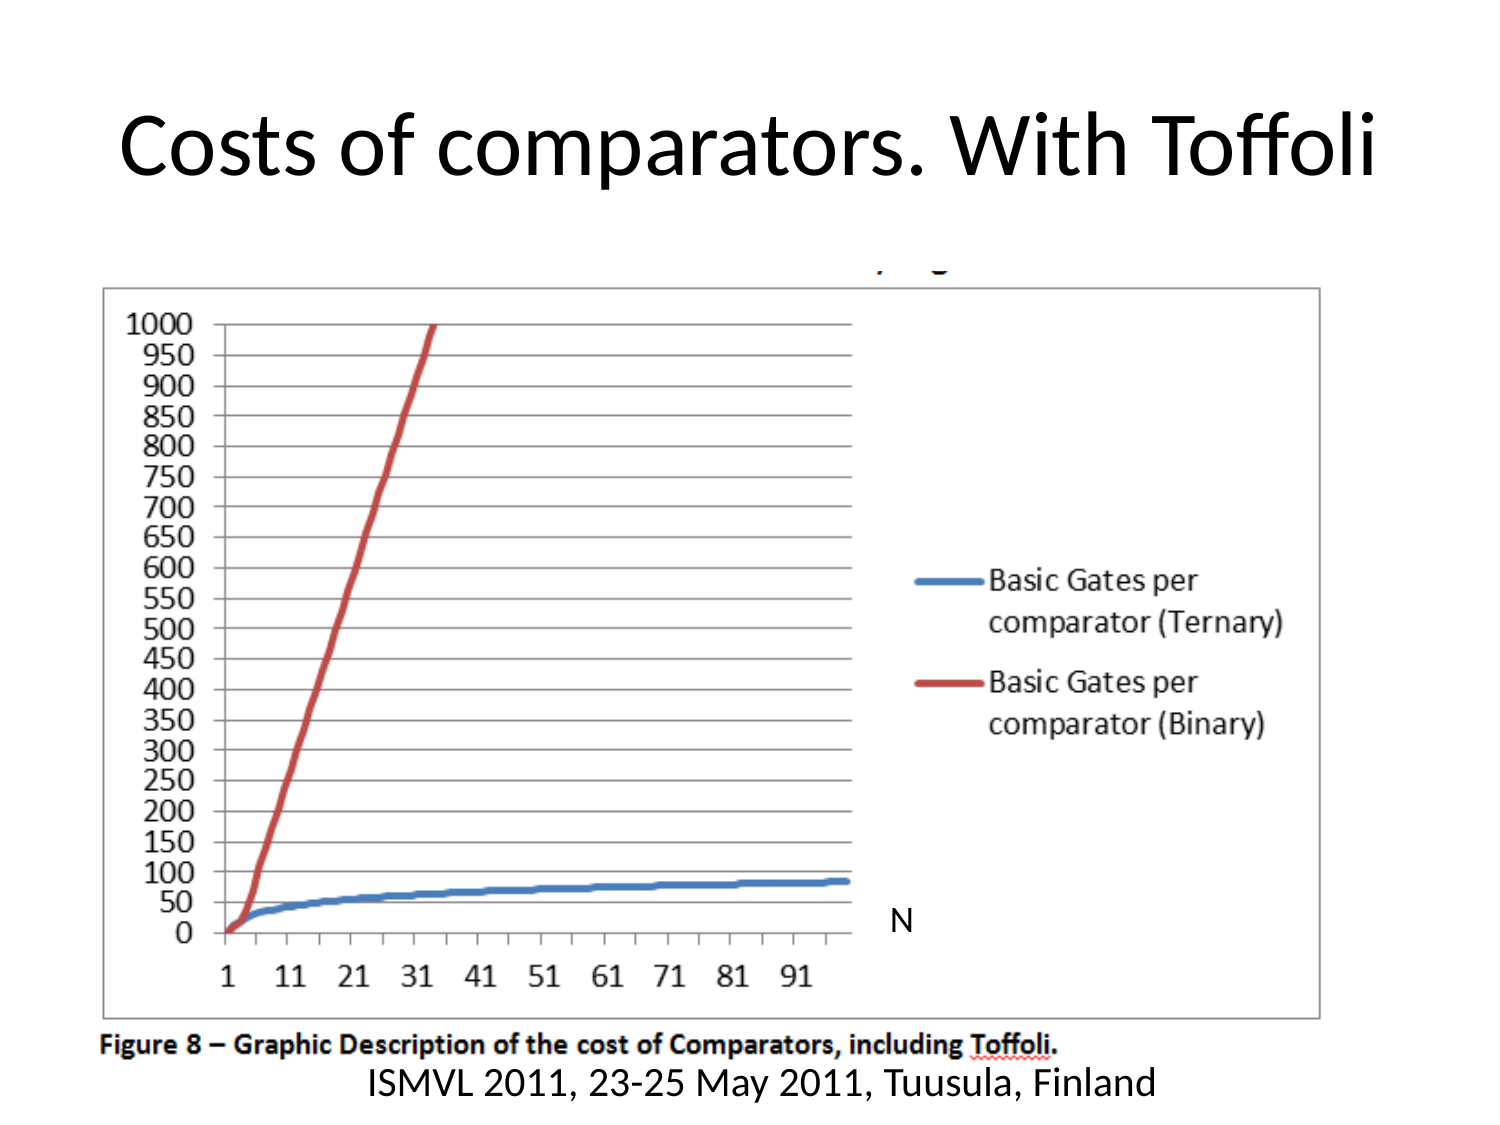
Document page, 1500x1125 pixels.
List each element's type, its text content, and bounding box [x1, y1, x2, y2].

title Costs of comparators. With Toffoli [75, 45, 1425, 233]
picture [0, 270, 1413, 1125]
